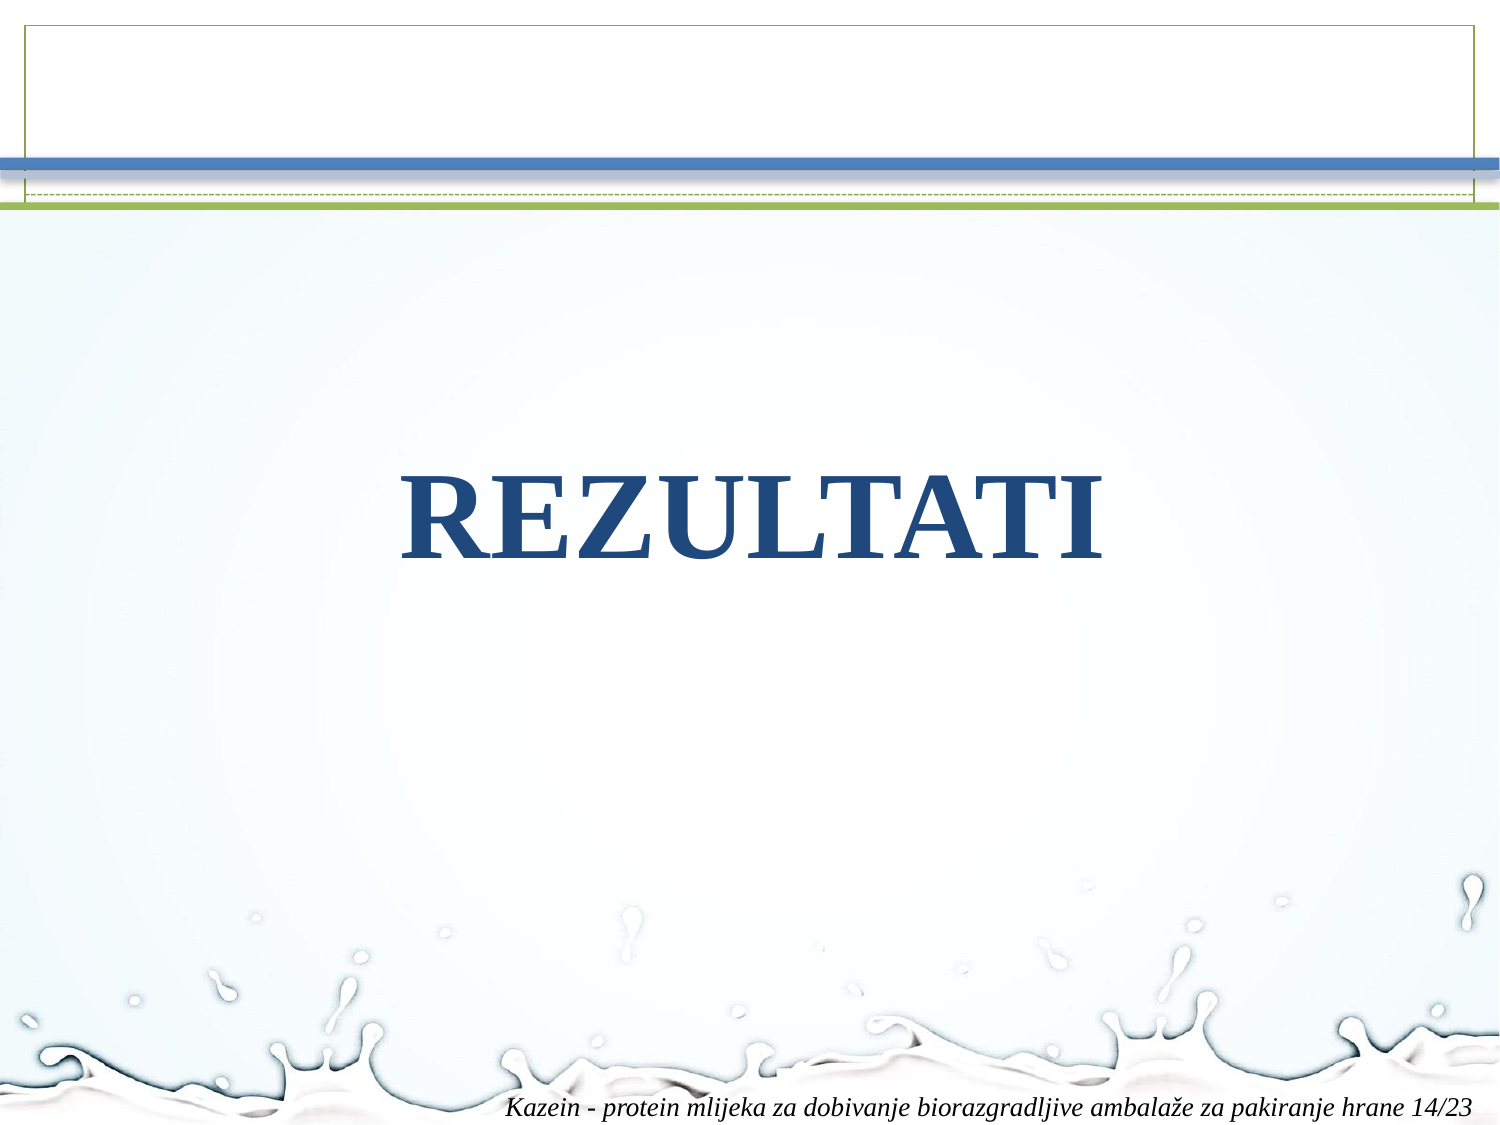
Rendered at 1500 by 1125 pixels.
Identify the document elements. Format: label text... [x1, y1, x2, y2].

title REZULTATI [53, 479, 1454, 592]
picture [0, 211, 1500, 1125]
